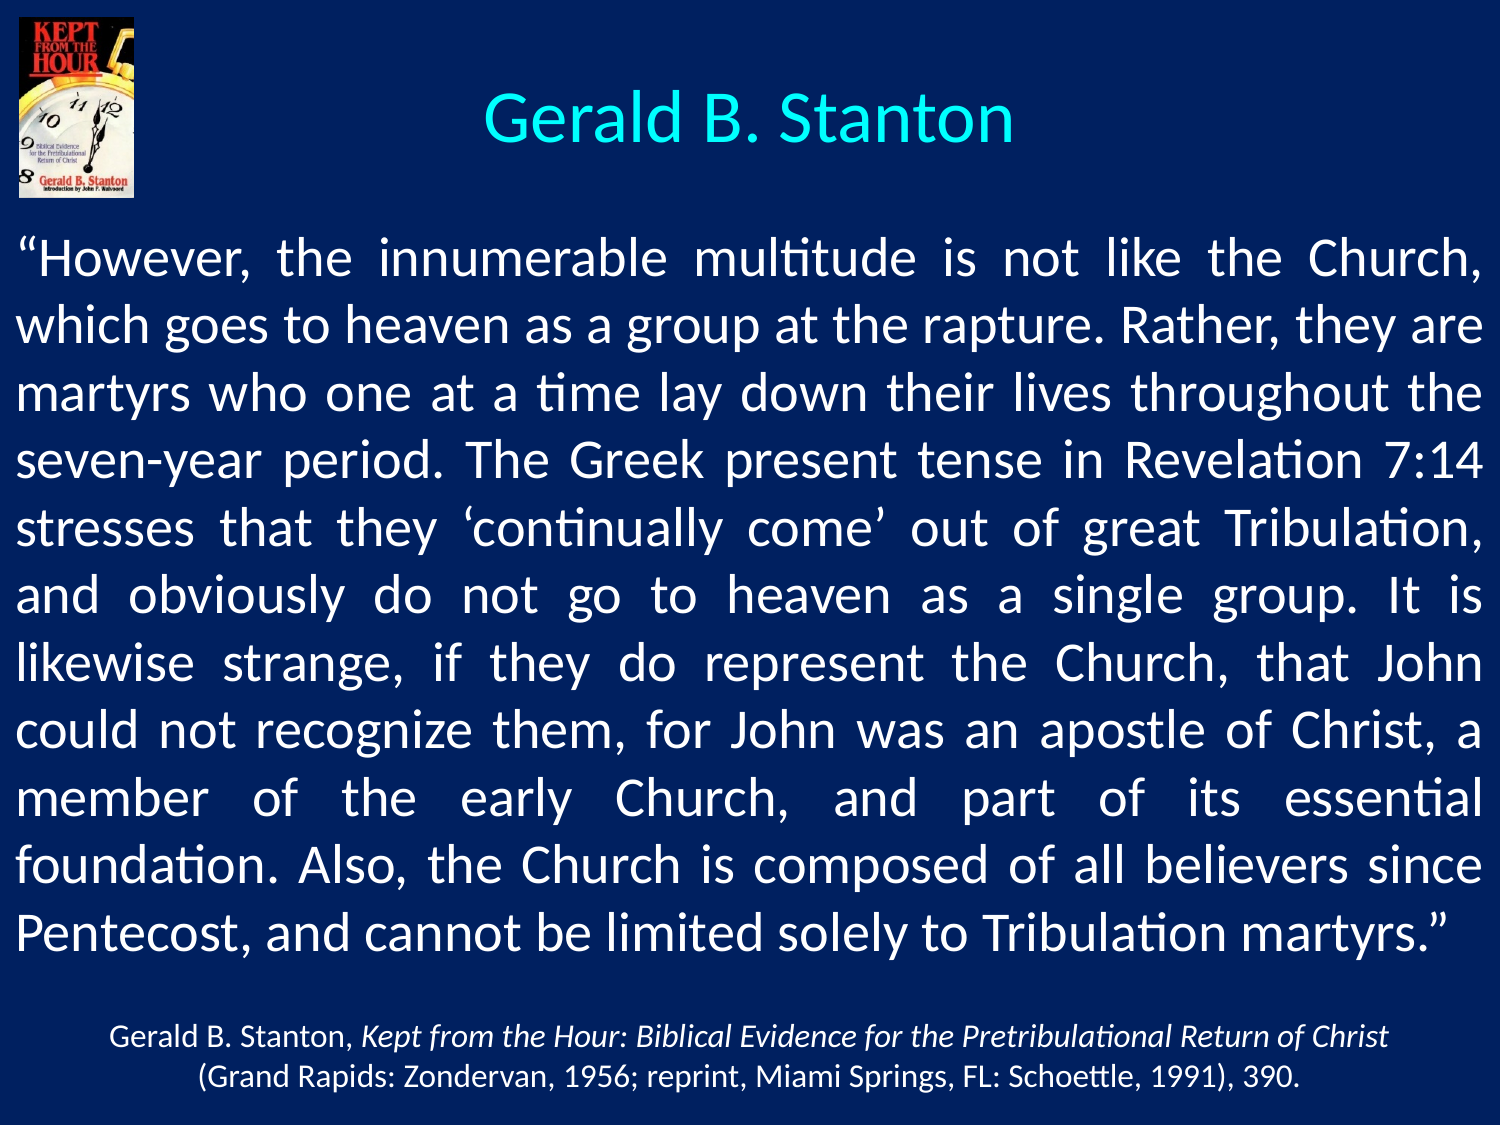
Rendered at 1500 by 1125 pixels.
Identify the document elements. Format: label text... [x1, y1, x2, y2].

picture [19, 17, 134, 198]
text_box Gerald B. Stanton, Kept from the Hour: Biblical Evidence for the Pretribulational Return of Christ (Grand Rapids: Zondervan, 1956; reprint, Miami Springs, FL: Schoettle, 1991), 390. [87, 1006, 1413, 1101]
list “However, the innumerable multitude is not like the Church, which goes to heaven as a group at the rapture. Rather, they are martyrs who one at a time lay down their lives throughout the seven-year period. The Greek present tense in Revelation 7:14 stresses that they ‘continually come’ out of great Tribulation, and obviously do not go to heaven as a single group. It is likewise strange, if they do represent the Church, that John could not recognize them, for John was an apostle of Christ, a member of the early Church, and part of its essential foundation. Also, the Church is composed of all believers since Pentecost, and cannot be limited solely to Tribulation martyrs.” [0, 212, 1500, 1009]
text_box Gerald B. Stanton [253, 37, 1247, 188]
